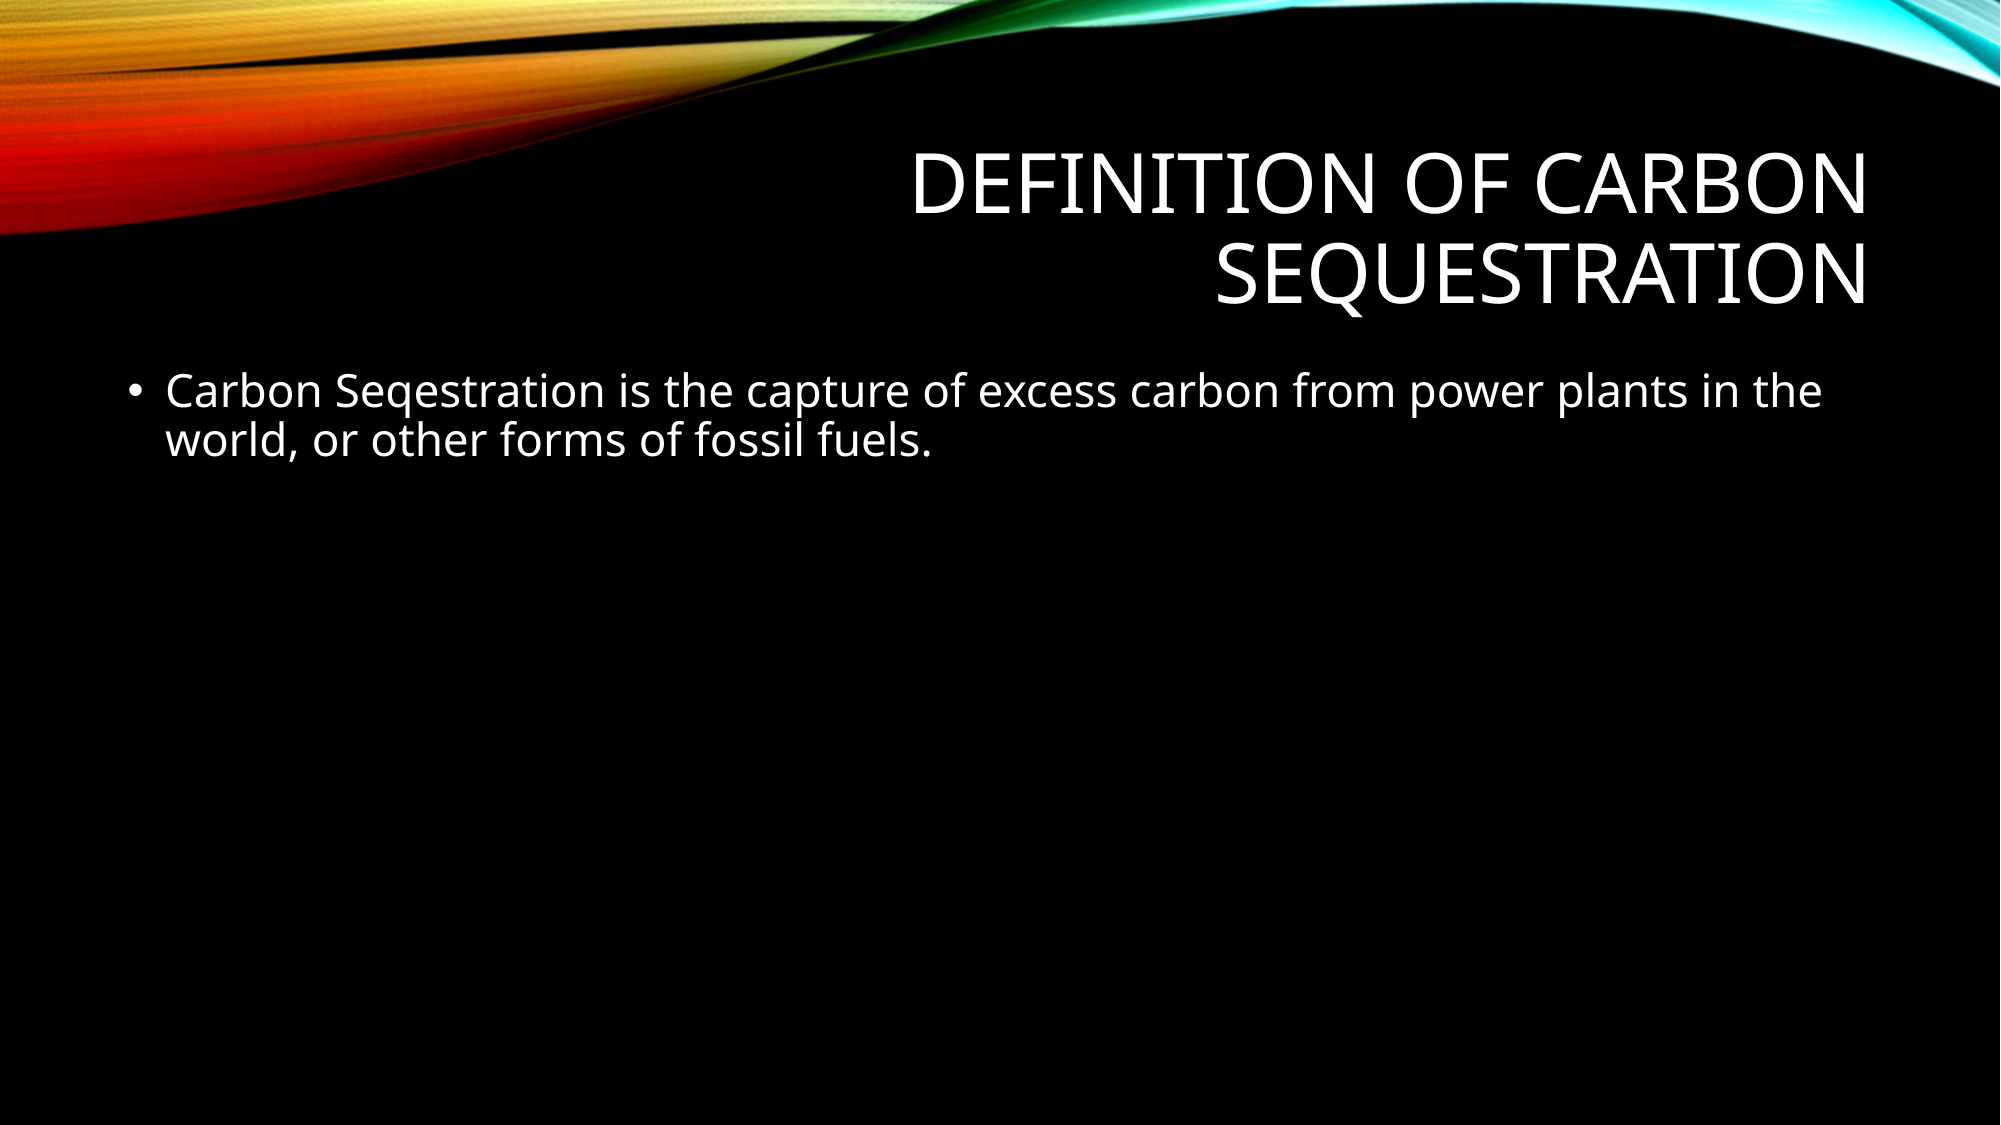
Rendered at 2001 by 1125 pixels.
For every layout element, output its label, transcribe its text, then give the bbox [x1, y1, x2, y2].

picture [0, 0, 2000, 237]
title Definition of carbon sequestration [474, 125, 1888, 338]
list Carbon Seqestration is the capture of excess carbon from power plants in the world, or other forms of fossil fuels. [112, 360, 1888, 1021]
